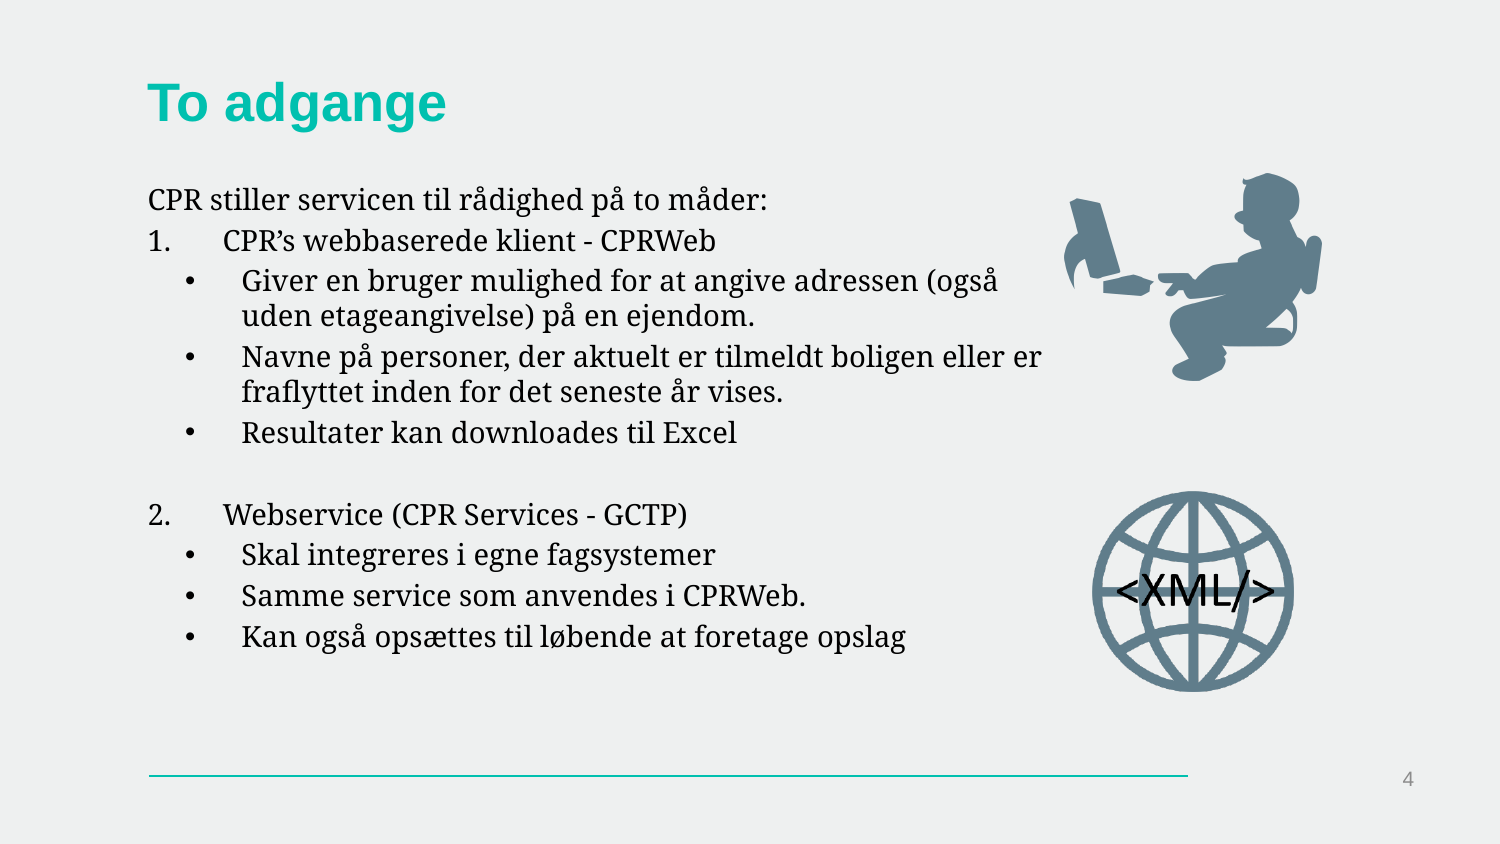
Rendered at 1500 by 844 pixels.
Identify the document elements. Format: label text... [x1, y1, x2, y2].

title To adgange [147, 60, 1353, 153]
list CPR stiller servicen til rådighed på to måder: CPR’s webbaserede klient - CPRWeb Giver en bruger mulighed for at angive adressen (også uden etageangivelse) på en ejendom. Navne på personer, der aktuelt er tilmeldt boligen eller er fraflyttet inden for det seneste år vises. Resultater kan downloades til Excel Webservice (CPR Services - GCTP) Skal integreres i egne fagsystemer Samme service som anvendes i CPRWeb. Kan også opsættes til løbende at foretage opslag [147, 173, 1058, 753]
picture [1064, 173, 1322, 381]
picture [1092, 490, 1294, 693]
